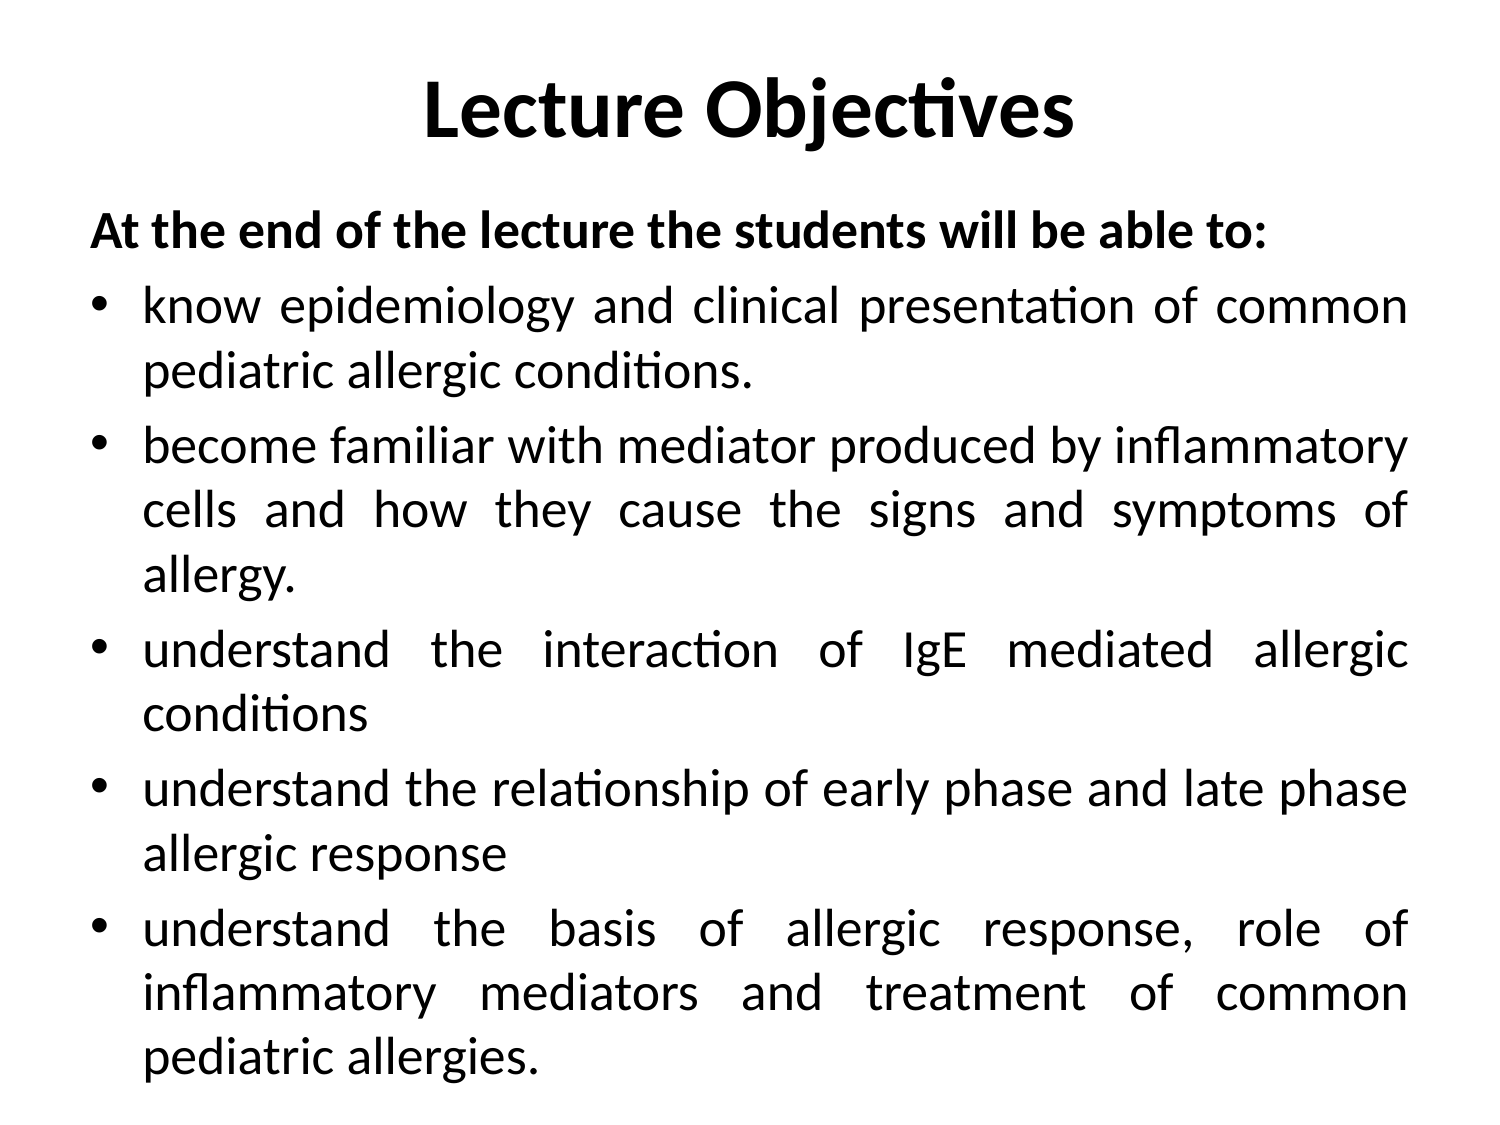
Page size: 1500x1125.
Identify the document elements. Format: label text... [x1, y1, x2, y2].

list At the end of the lecture the students will be able to: know epidemiology and clinical presentation of common pediatric allergic conditions. become familiar with mediator produced by inflammatory cells and how they cause the signs and symptoms of allergy. understand the interaction of IgE mediated allergic conditions understand the relationship of early phase and late phase allergic response understand the basis of allergic response, role of inflammatory mediators and treatment of common pediatric allergies. [75, 187, 1425, 1100]
title Lecture Objectives [75, 45, 1425, 163]
